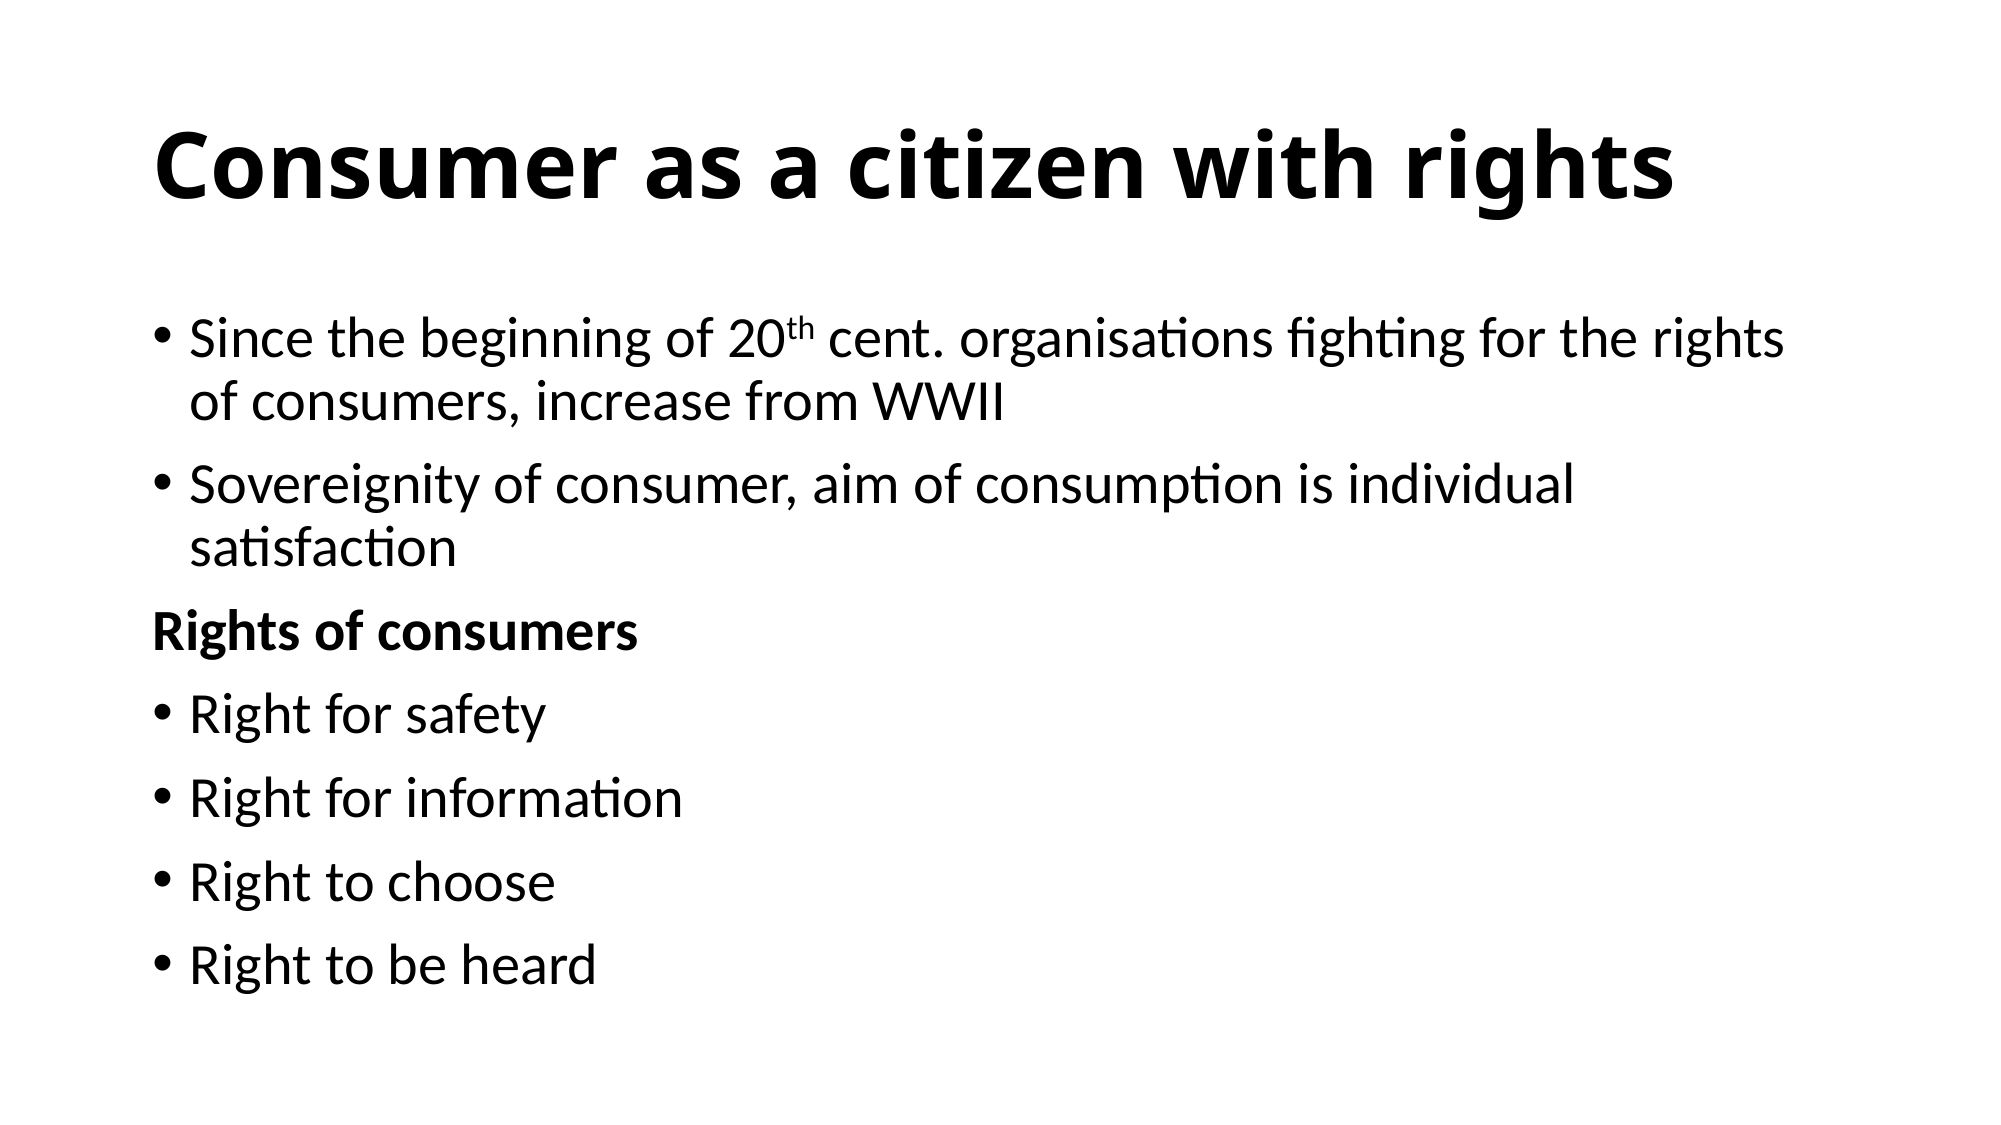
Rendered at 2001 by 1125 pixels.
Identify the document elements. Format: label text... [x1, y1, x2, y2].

title Consumer as a citizen with rights [137, 59, 1863, 278]
list Since the beginning of 20th cent. organisations fighting for the rights of consumers, increase from WWII Sovereignity of consumer, aim of consumption is individual satisfaction Rights of consumers Right for safety Right for information Right to choose Right to be heard [137, 299, 1863, 1014]
